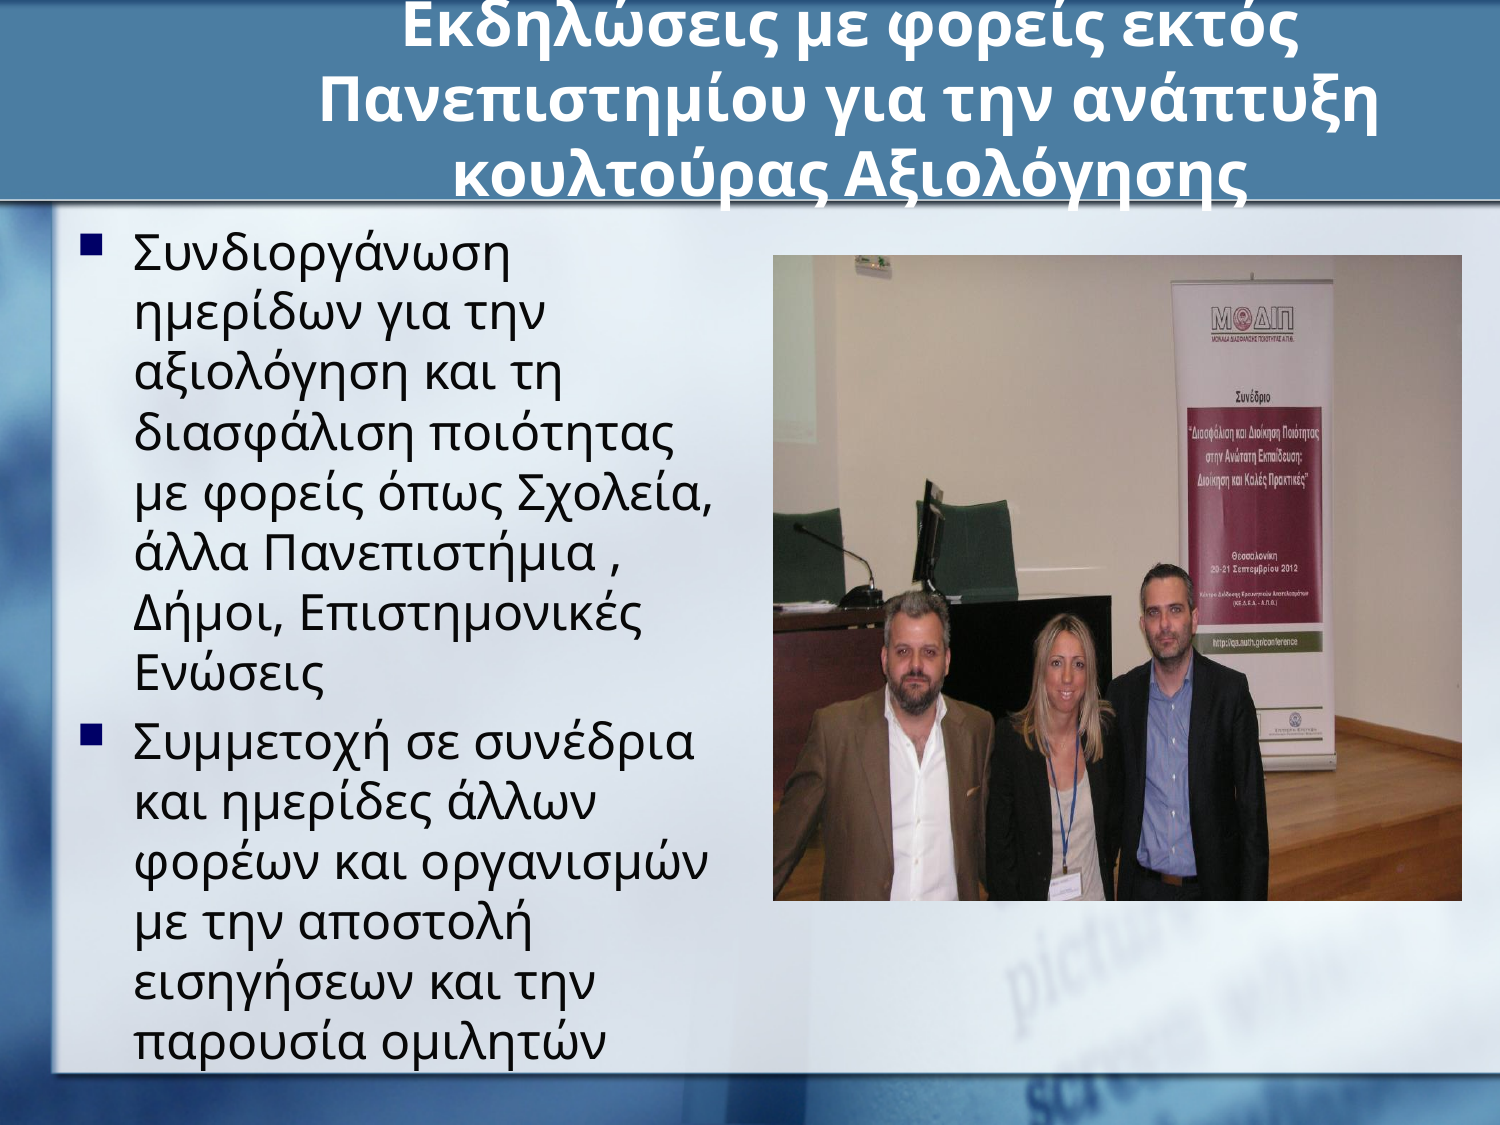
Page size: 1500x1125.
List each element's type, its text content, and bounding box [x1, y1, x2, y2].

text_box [773, 255, 1462, 902]
picture [0, 0, 1500, 1125]
title Εκδηλώσεις με φορείς εκτός Πανεπιστημίου για την ανάπτυξη κουλτούρας Αξιολόγησης [224, 37, 1476, 156]
list Συνδιοργάνωση ημερίδων για την αξιολόγηση και τη διασφάλιση ποιότητας με φορείς όπως Σχολεία, άλλα Πανεπιστήμια , Δήμοι, Επιστημονικές Ενώσεις Συμμετοχή σε συνέδρια και ημερίδες άλλων φορέων και οργανισμών με την αποστολή εισηγήσεων και την παρουσία ομιλητών [62, 212, 751, 1076]
